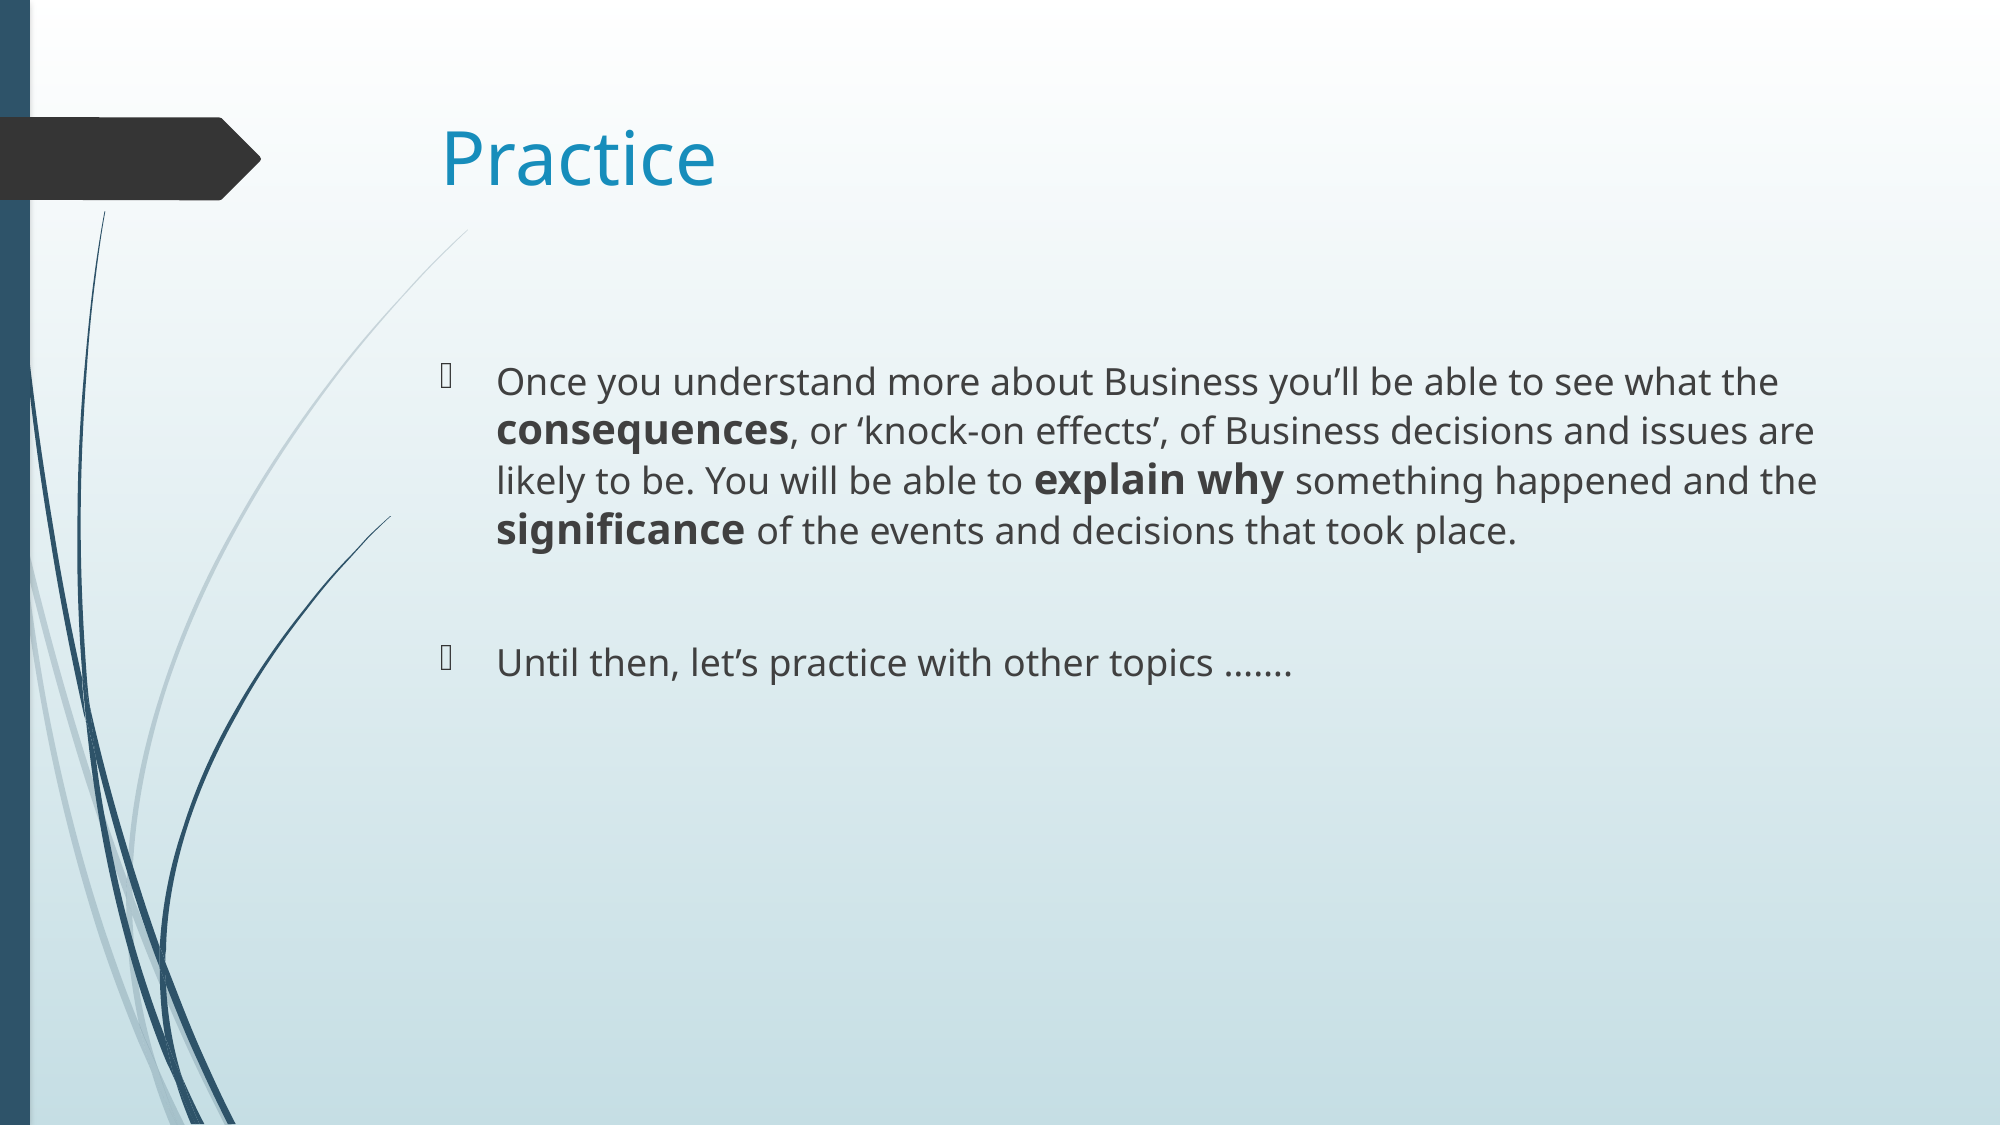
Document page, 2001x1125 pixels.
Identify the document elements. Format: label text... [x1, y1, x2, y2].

title Practice [425, 102, 1888, 313]
list Once you understand more about Business you’ll be able to see what the consequences, or ‘knock-on effects’, of Business decisions and issues are likely to be. You will be able to explain why something happened and the significance of the events and decisions that took place. Until then, let’s practice with other topics ……. [424, 350, 1888, 970]
